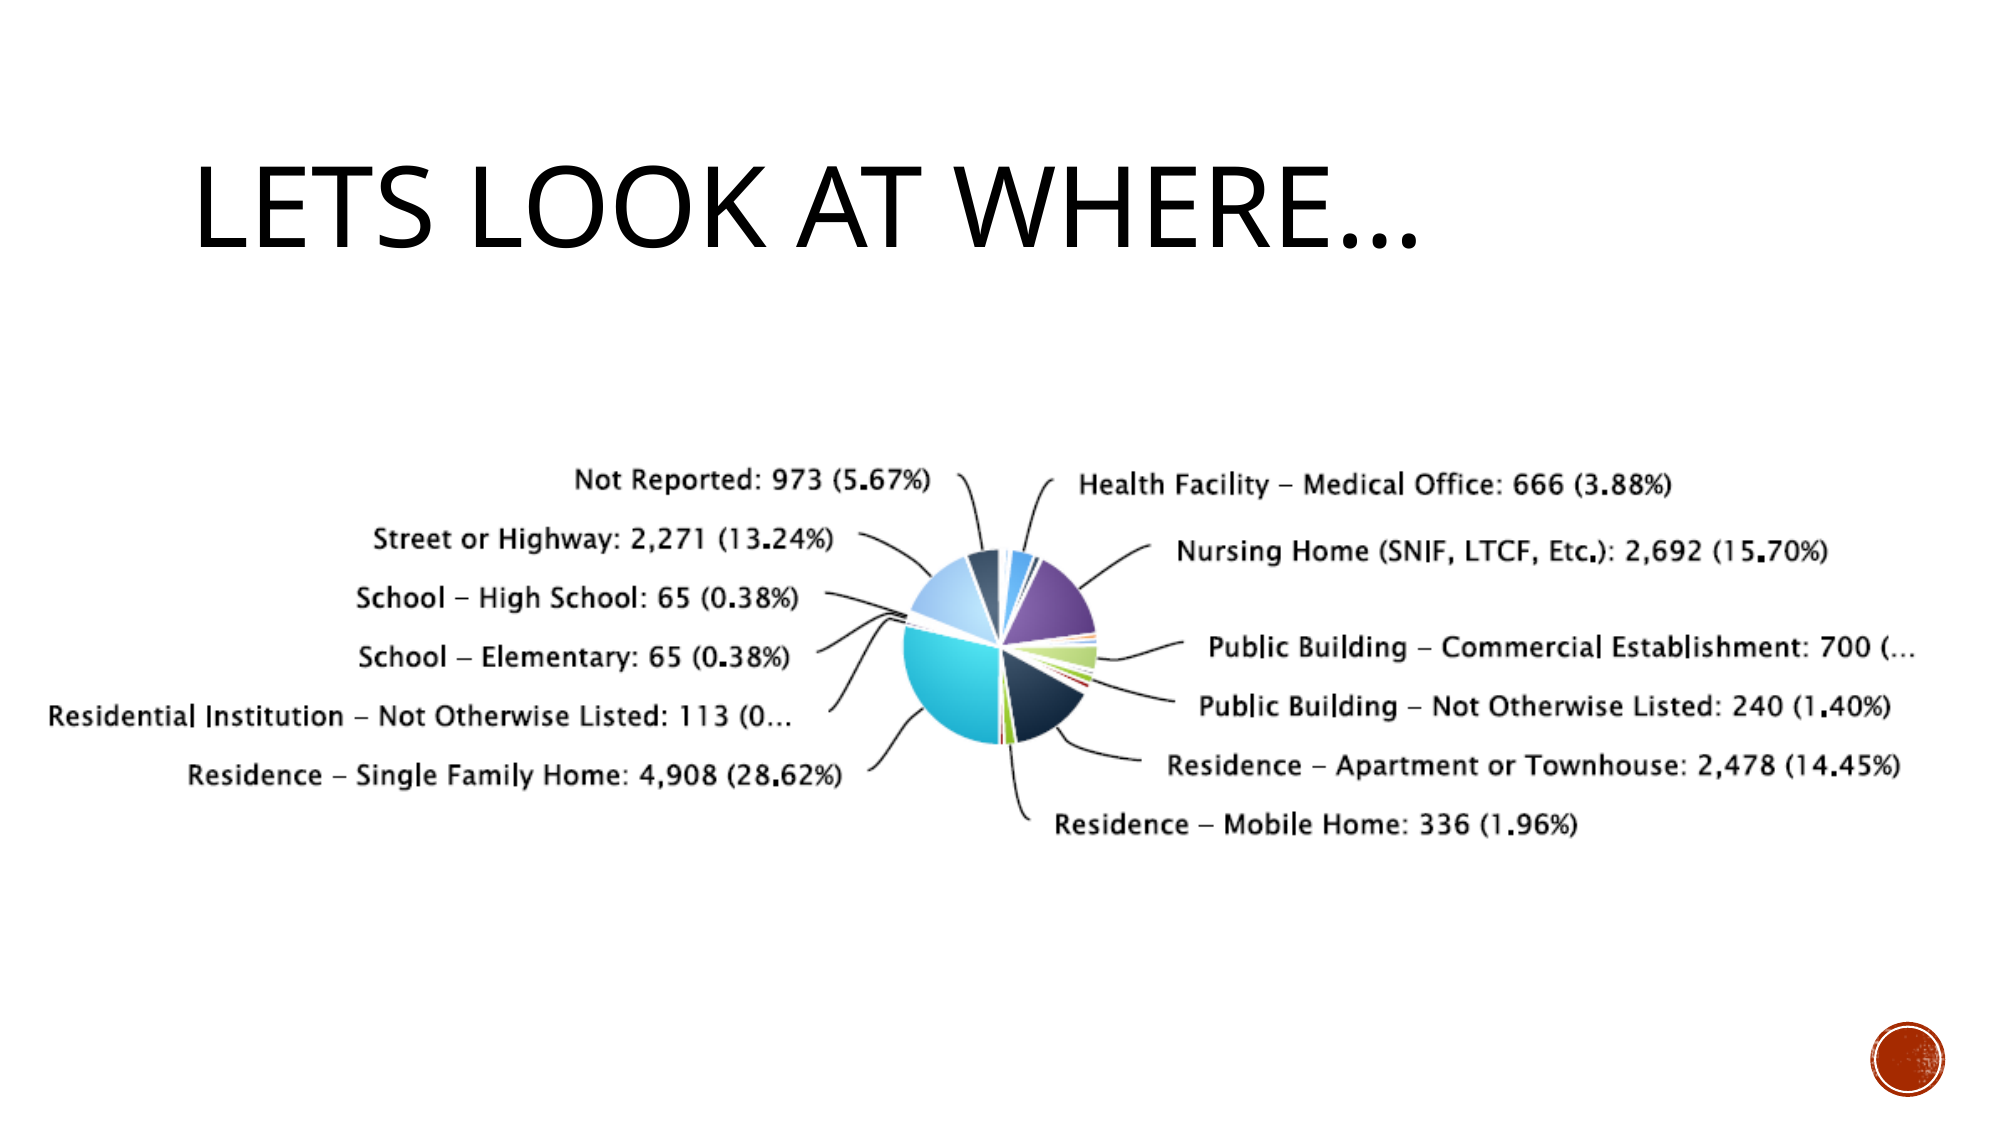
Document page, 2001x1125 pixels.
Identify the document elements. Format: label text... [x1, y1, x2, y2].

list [1, 413, 1998, 947]
title Lets look at where… [175, 79, 1826, 344]
